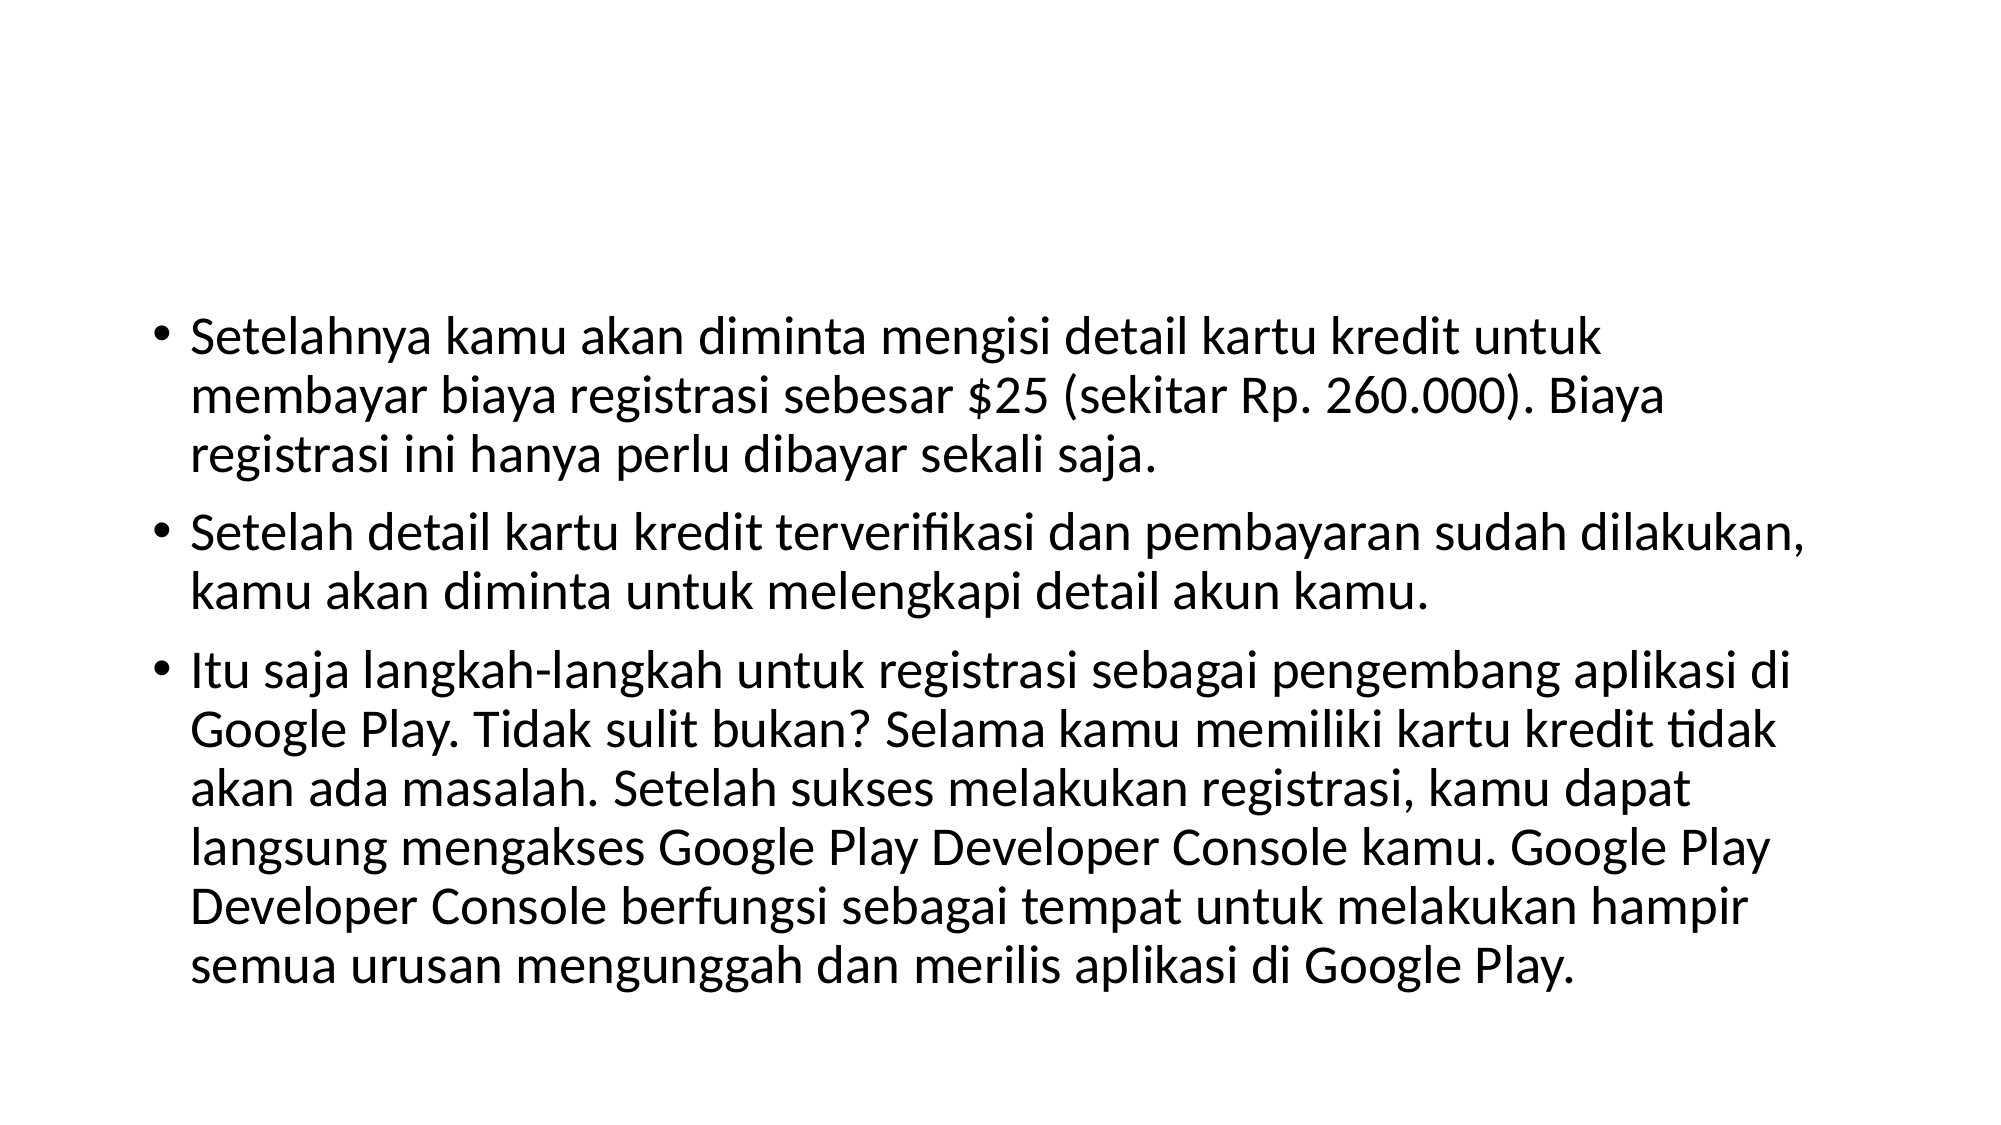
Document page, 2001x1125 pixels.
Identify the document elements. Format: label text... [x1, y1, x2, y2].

list Setelahnya kamu akan diminta mengisi detail kartu kredit untuk membayar biaya registrasi sebesar $25 (sekitar Rp. 260.000). Biaya registrasi ini hanya perlu dibayar sekali saja. Setelah detail kartu kredit terverifikasi dan pembayaran sudah dilakukan, kamu akan diminta untuk melengkapi detail akun kamu. Itu saja langkah-langkah untuk registrasi sebagai pengembang aplikasi di Google Play. Tidak sulit bukan? Selama kamu memiliki kartu kredit tidak akan ada masalah. Setelah sukses melakukan registrasi, kamu dapat langsung mengakses Google Play Developer Console kamu. Google Play Developer Console berfungsi sebagai tempat untuk melakukan hampir semua urusan mengunggah dan merilis aplikasi di Google Play. [137, 299, 1863, 1014]
